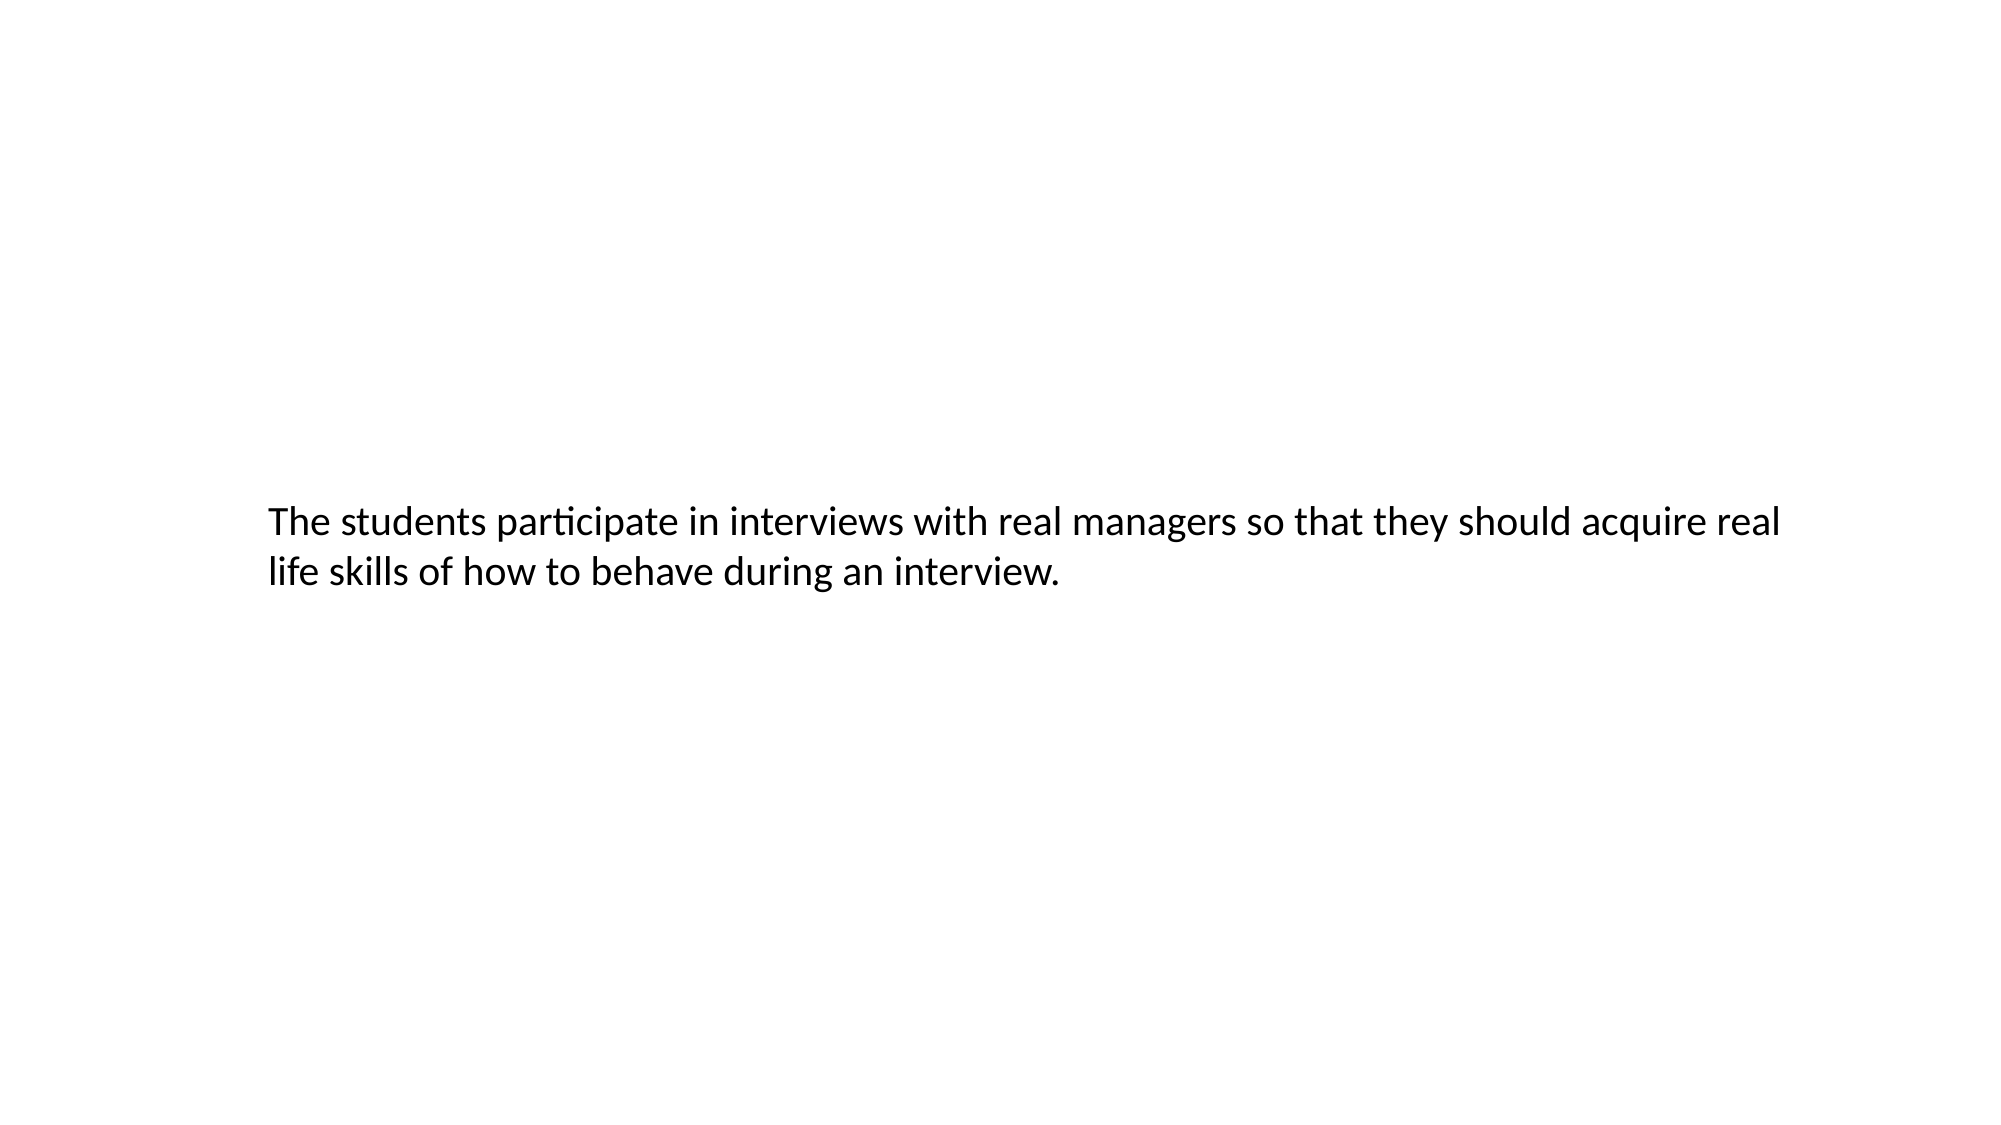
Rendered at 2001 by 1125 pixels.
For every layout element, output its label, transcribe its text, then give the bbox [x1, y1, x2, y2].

text_box The students participate in interviews with real managers so that they should acquire real life skills of how to behave during an interview. [253, 486, 1838, 602]
